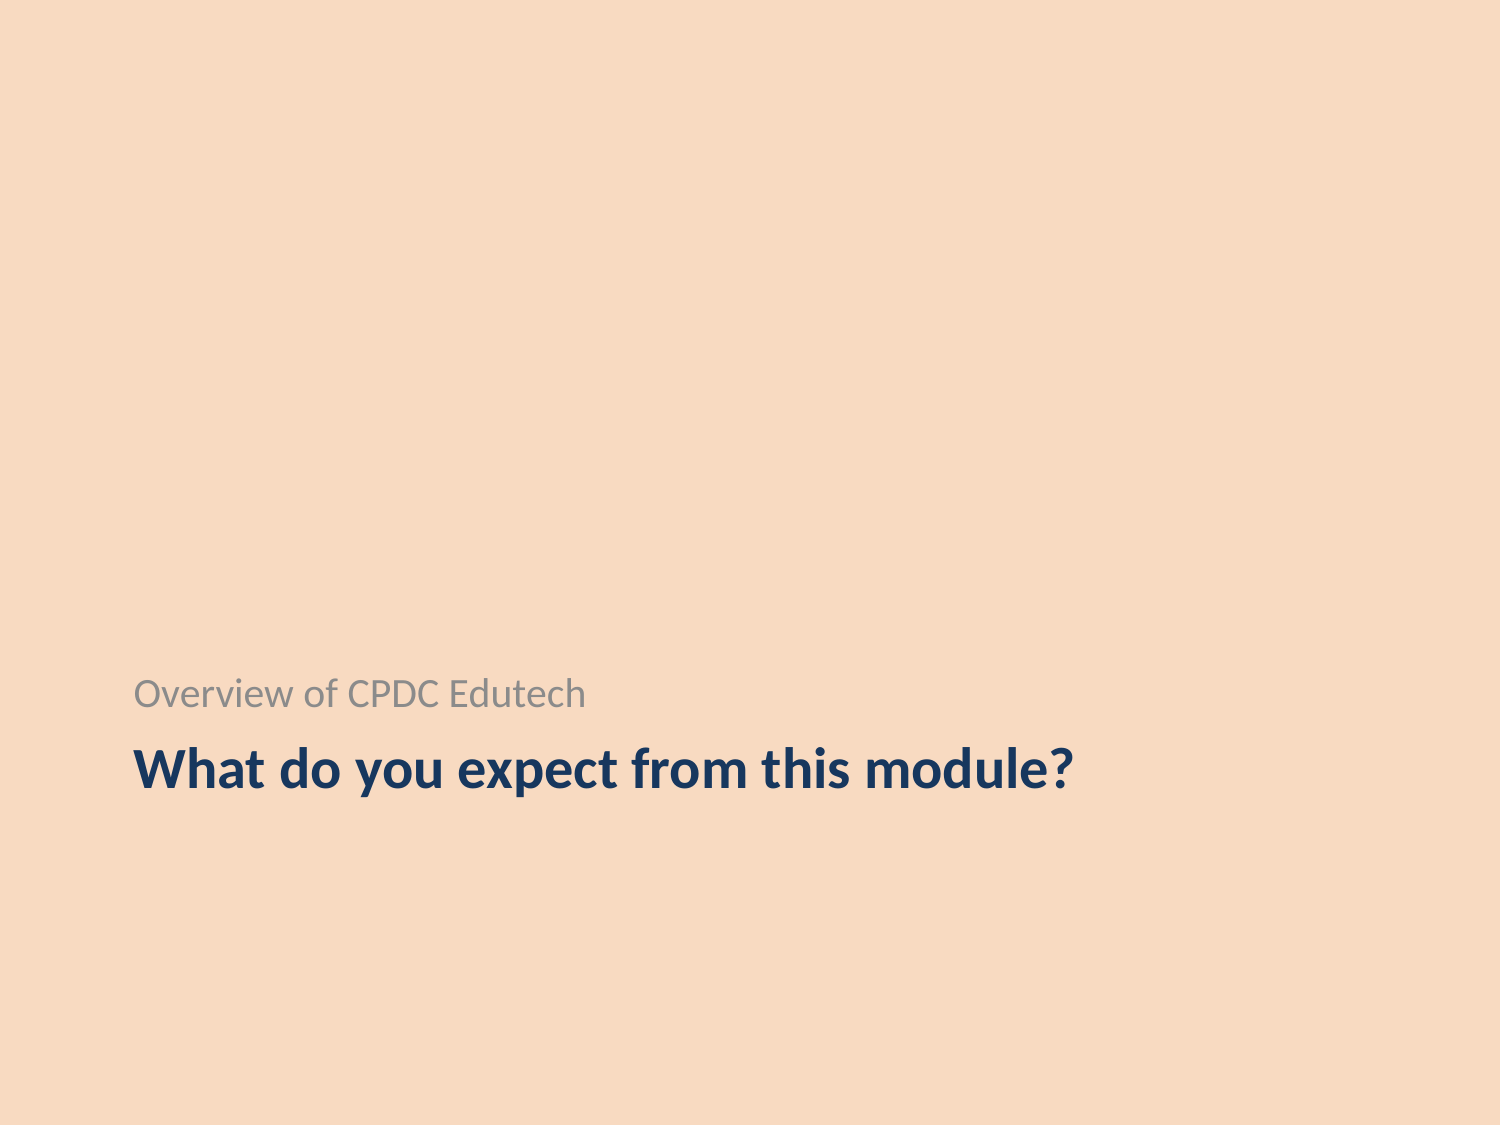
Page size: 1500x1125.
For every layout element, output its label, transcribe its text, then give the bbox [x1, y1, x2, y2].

title What do you expect from this module? [118, 723, 1394, 947]
list Overview of CPDC Edutech [118, 476, 1394, 723]
